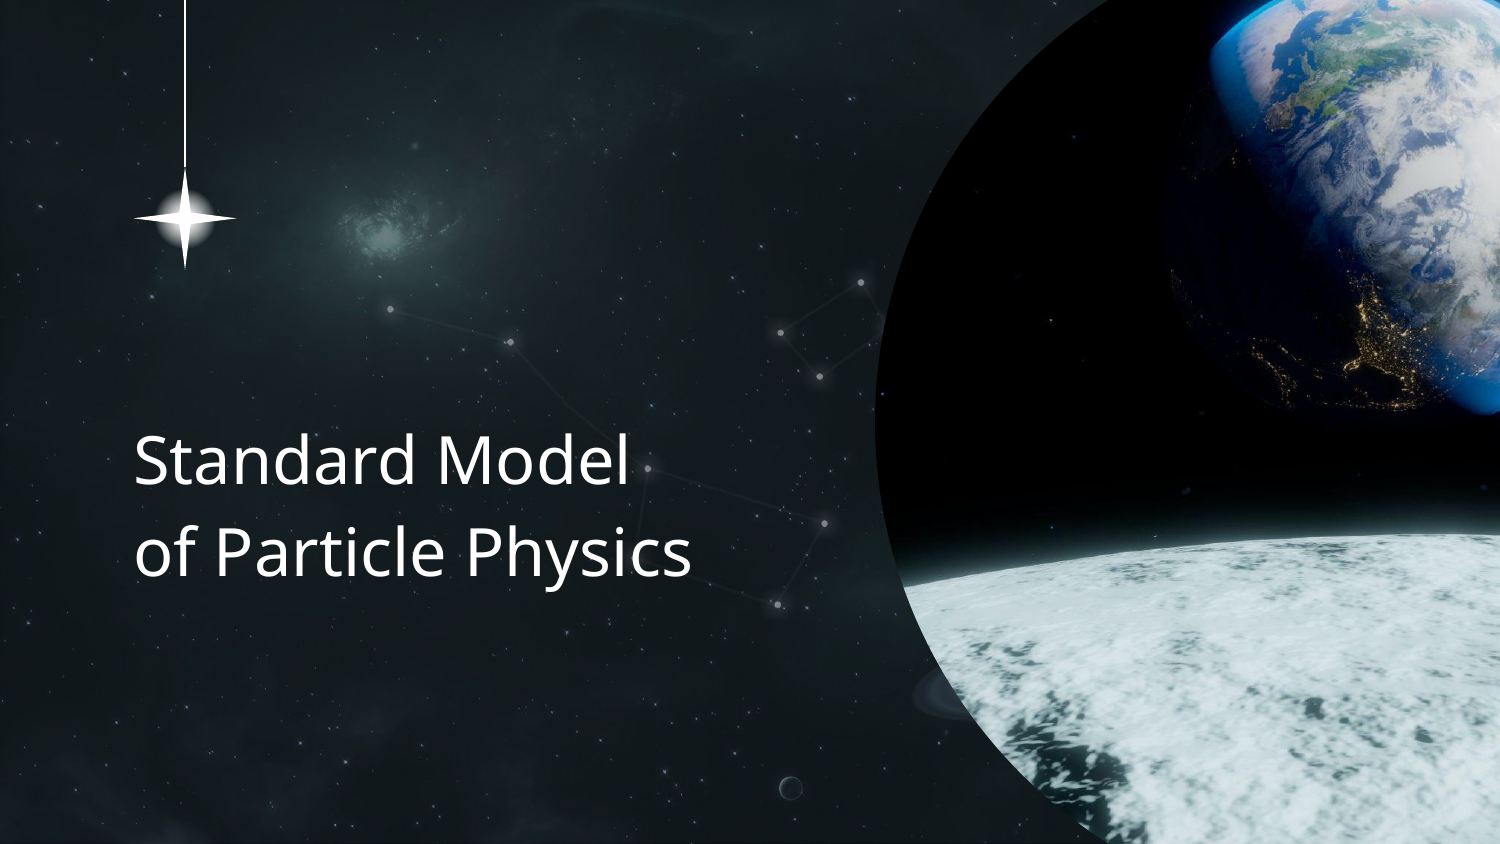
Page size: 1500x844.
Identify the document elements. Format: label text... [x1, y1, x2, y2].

text_box [221, 216, 237, 221]
picture [152, 185, 218, 251]
text_box [183, 260, 187, 270]
text_box [182, 171, 188, 184]
text_box [133, 216, 147, 221]
title Standard Model of Particle Physics [118, 293, 715, 605]
picture [874, 0, 1500, 844]
